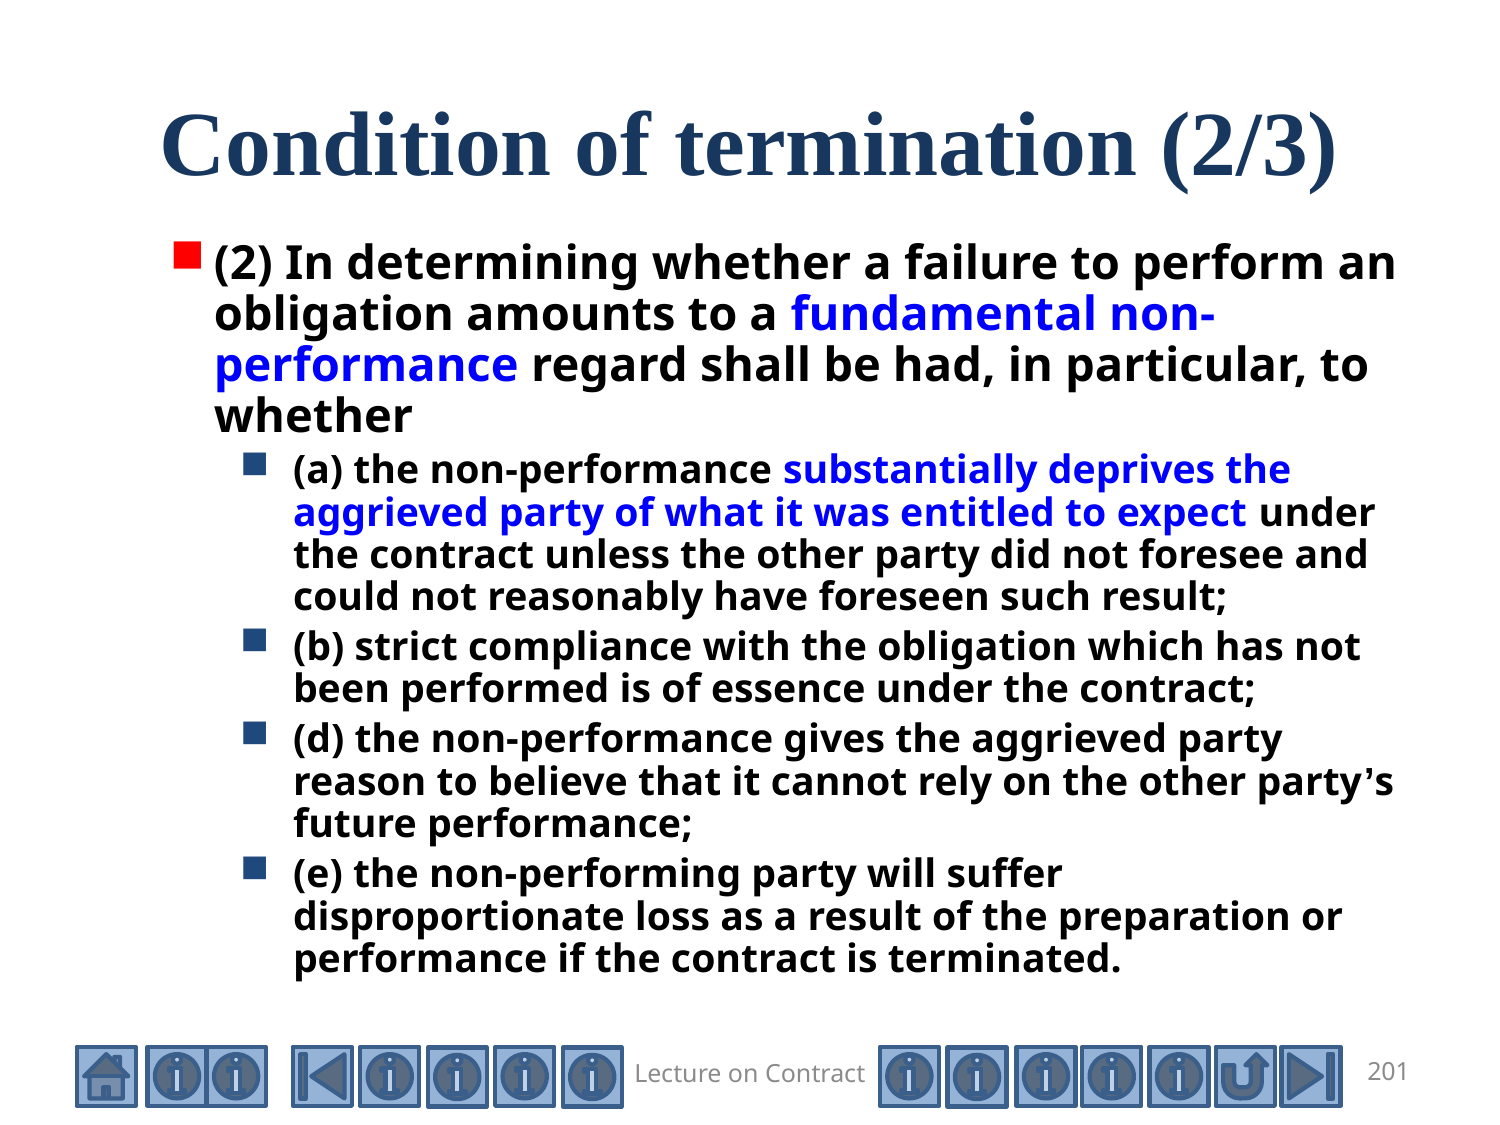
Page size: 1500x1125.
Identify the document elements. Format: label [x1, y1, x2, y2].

title [75, 45, 1425, 233]
list [84, 231, 1414, 1000]
footer [512, 1042, 988, 1103]
slide_number [1074, 1042, 1425, 1103]
